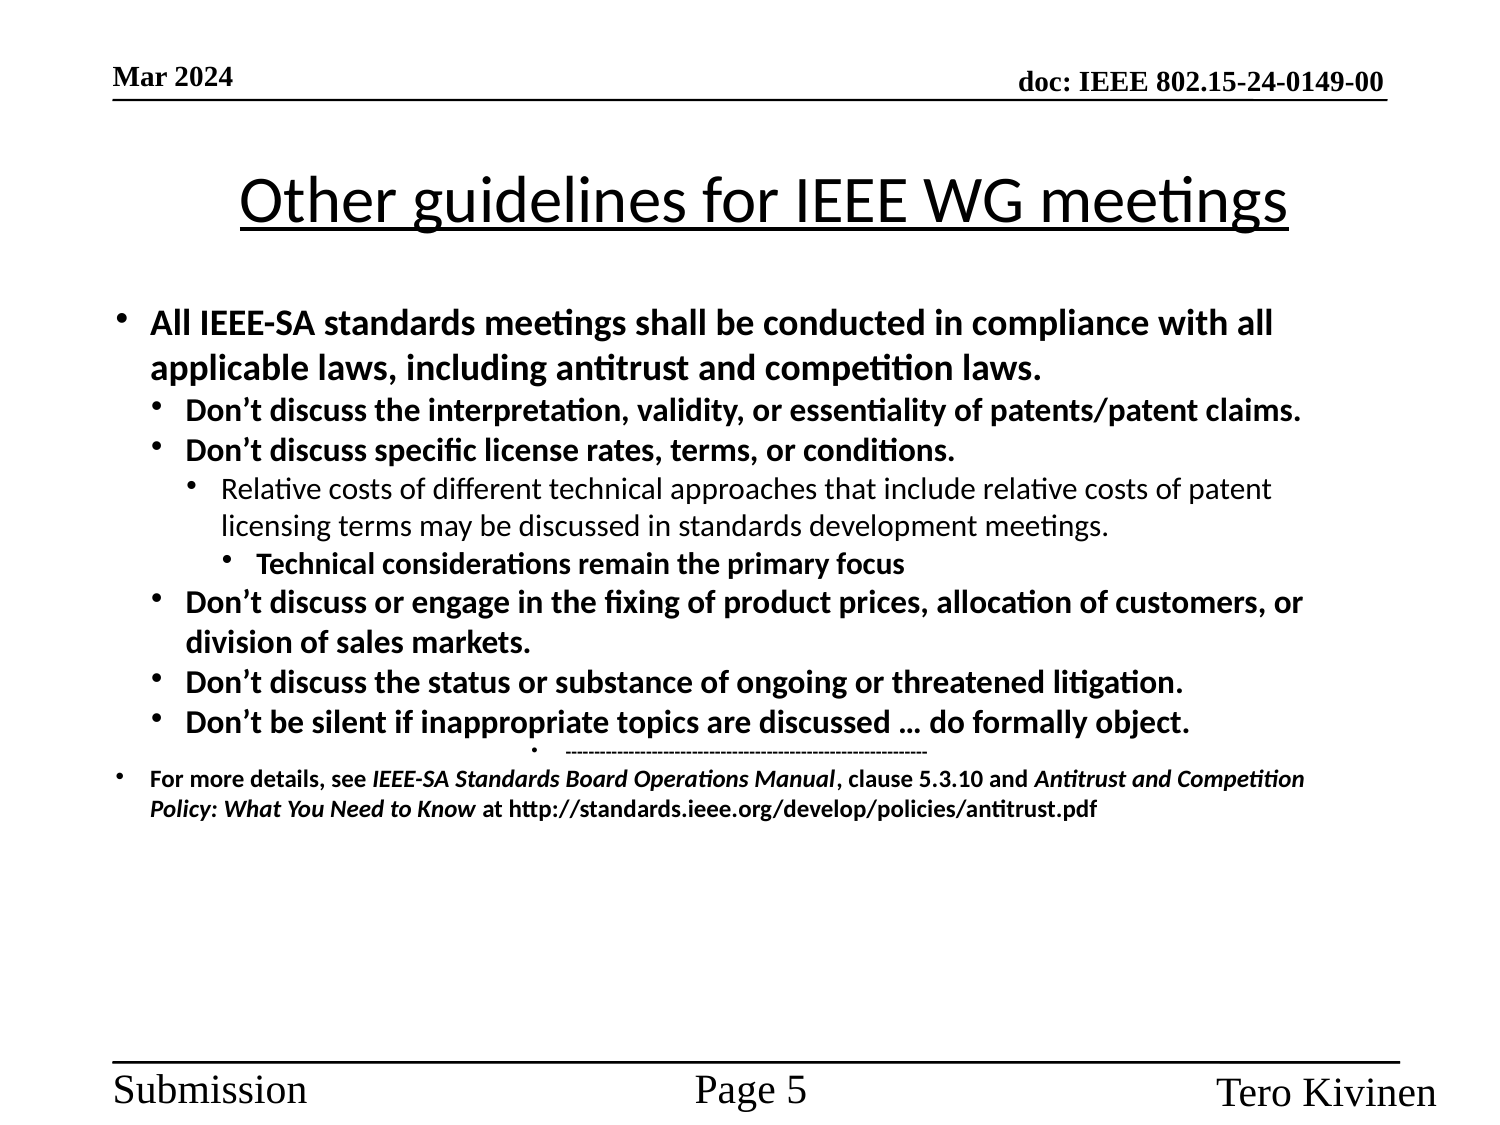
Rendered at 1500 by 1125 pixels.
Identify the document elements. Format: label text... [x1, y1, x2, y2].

text_box Other guidelines for IEEE WG meetings [53, 103, 1476, 289]
text_box All IEEE-SA standards meetings shall be conducted in compliance with all applicable laws, including antitrust and competition laws. Don’t discuss the interpretation, validity, or essentiality of patents/patent claims. Don’t discuss specific license rates, terms, or conditions. Relative costs of different technical approaches that include relative costs of patent licensing terms may be discussed in standards development meetings. Technical considerations remain the primary focus Don’t discuss or engage in the fixing of product prices, allocation of customers, or division of sales markets. Don’t discuss the status or substance of ongoing or threatened litigation. Don’t be silent if inappropriate topics are discussed … do formally object. --------------------------------------------------------------- For more details, see IEEE-SA Standards Board Operations Manual, clause 5.3.10 and Antitrust and Competition Policy: What You Need to Know at http://standards.ieee.org/develop/policies/antitrust.pdf [99, 290, 1371, 1022]
